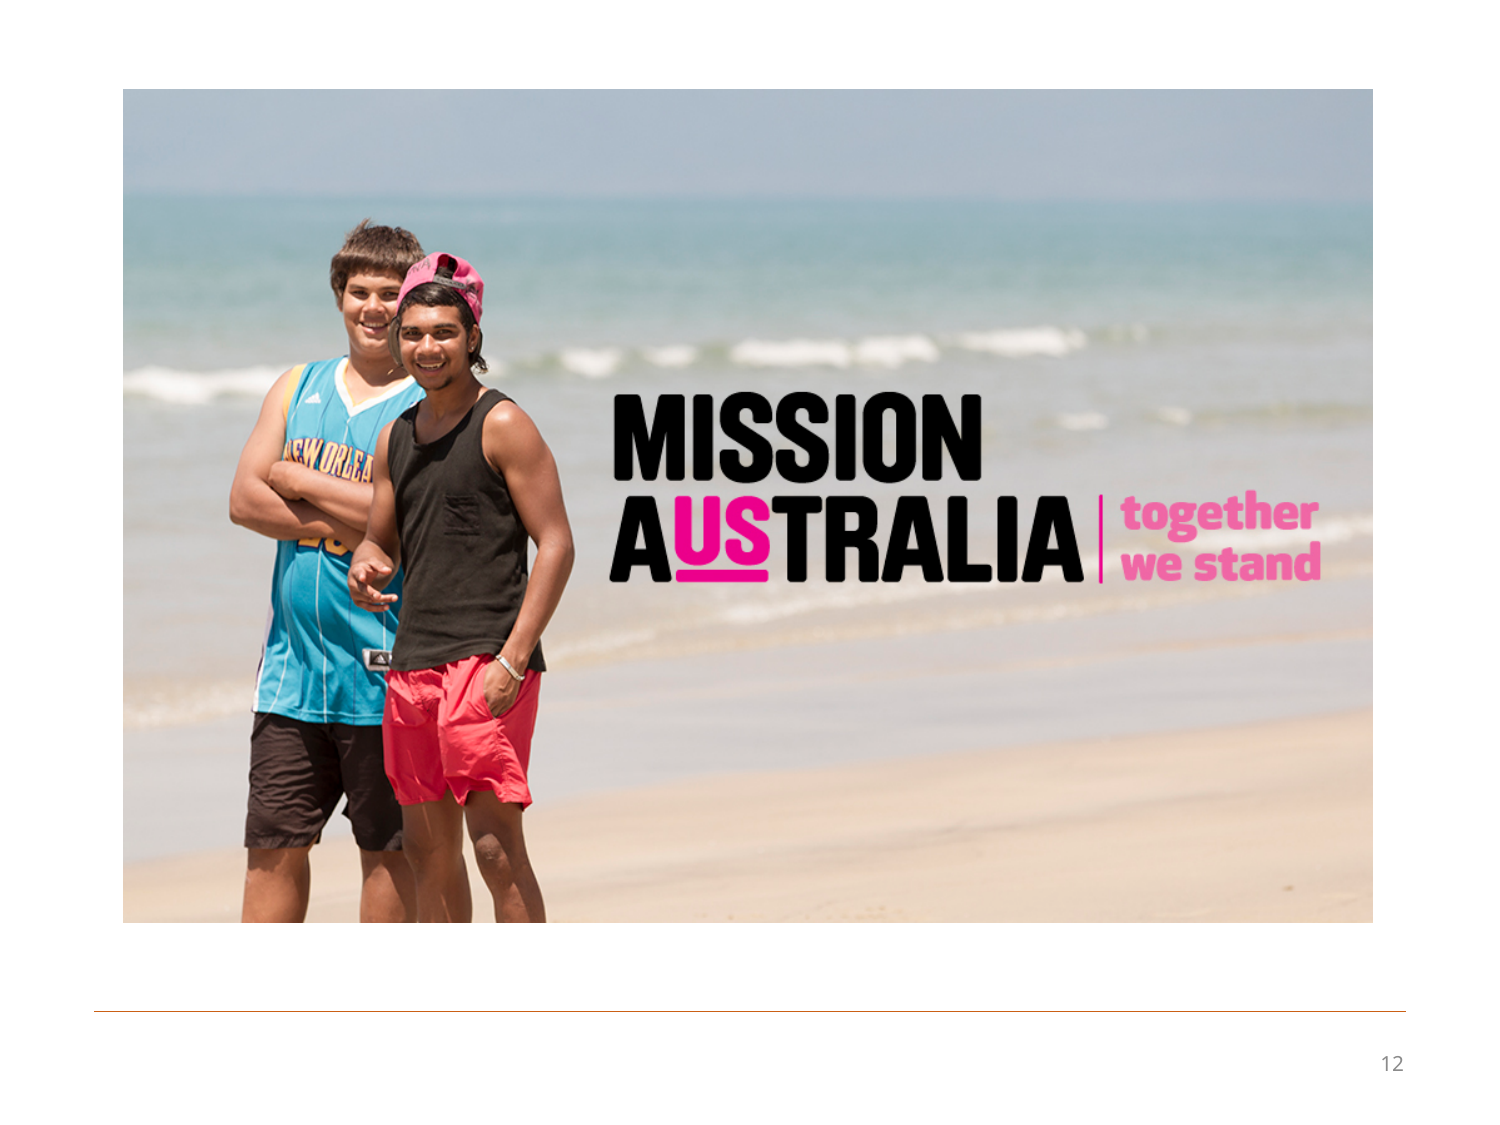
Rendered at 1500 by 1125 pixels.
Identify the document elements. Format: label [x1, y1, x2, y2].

picture [123, 89, 1374, 923]
